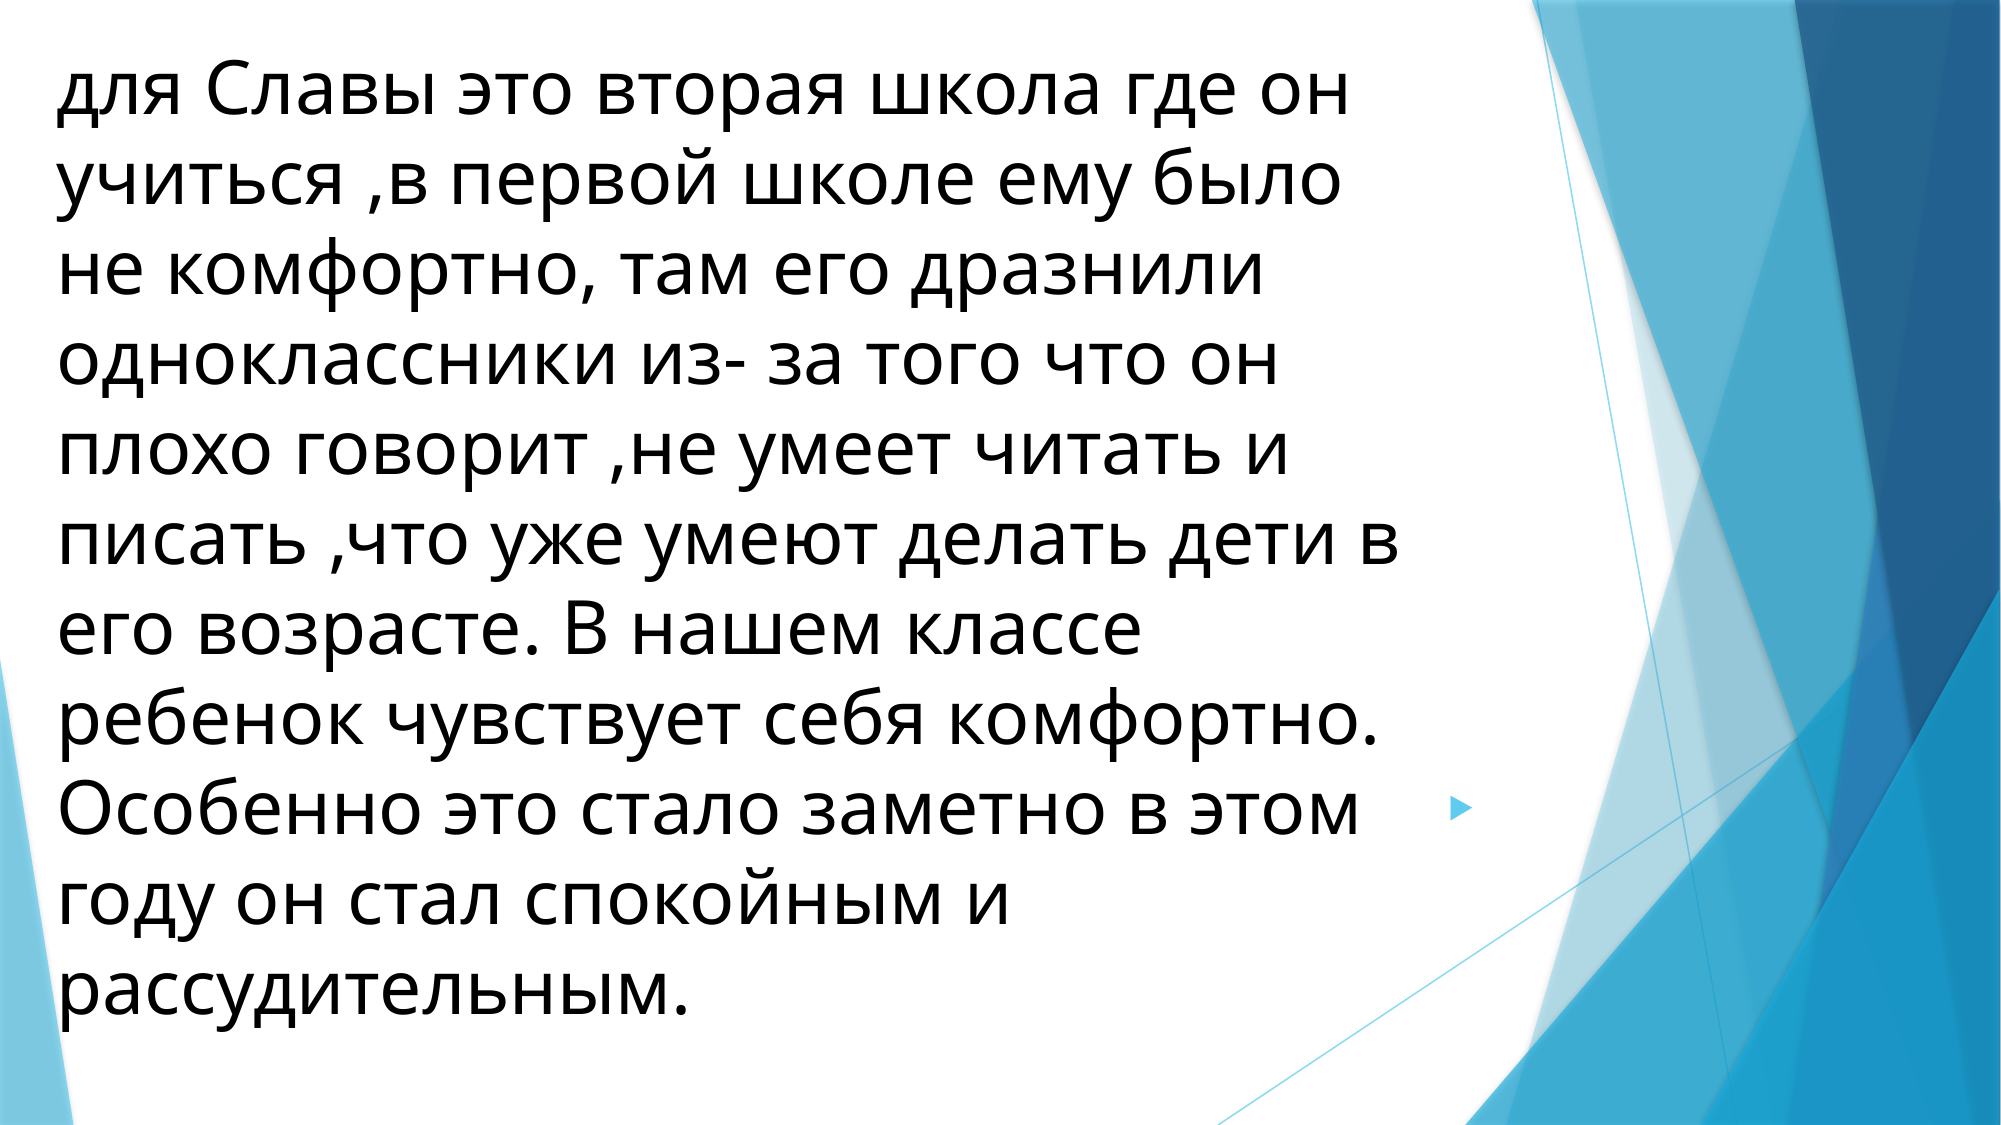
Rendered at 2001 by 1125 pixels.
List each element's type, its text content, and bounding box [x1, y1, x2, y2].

title для Славы это вторая школа где он учиться ,в первой школе ему было не комфортно, там его дразнили одноклассники из- за того что он плохо говорит ,не умеет читать и писать ,что уже умеют делать дети в его возрасте. В нашем классе ребенок чувствует себя комфортно. Особенно это стало заметно в этом году он стал спокойным и рассудительным. [41, 32, 1433, 1078]
list [1432, 782, 1940, 1078]
